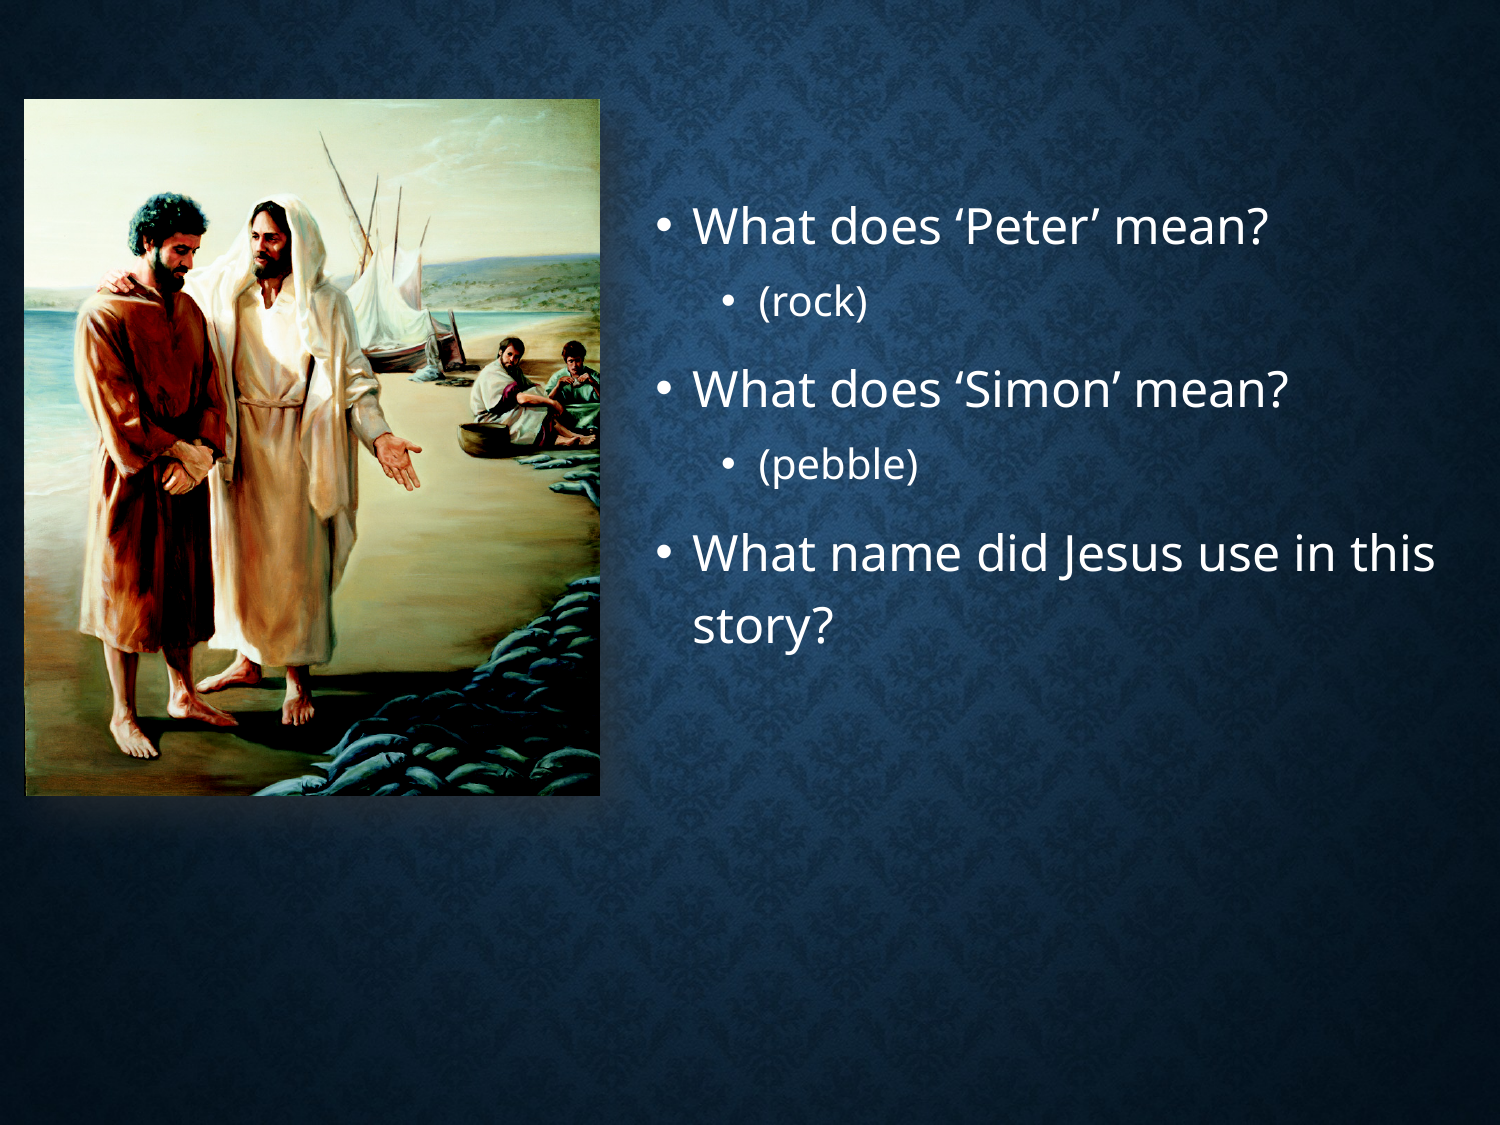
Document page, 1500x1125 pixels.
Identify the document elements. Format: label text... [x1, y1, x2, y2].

list What does ‘Peter’ mean? (rock) What does ‘Simon’ mean? (pebble) What name did Jesus use in this story? [602, 174, 1466, 850]
picture [0, 0, 1500, 1125]
